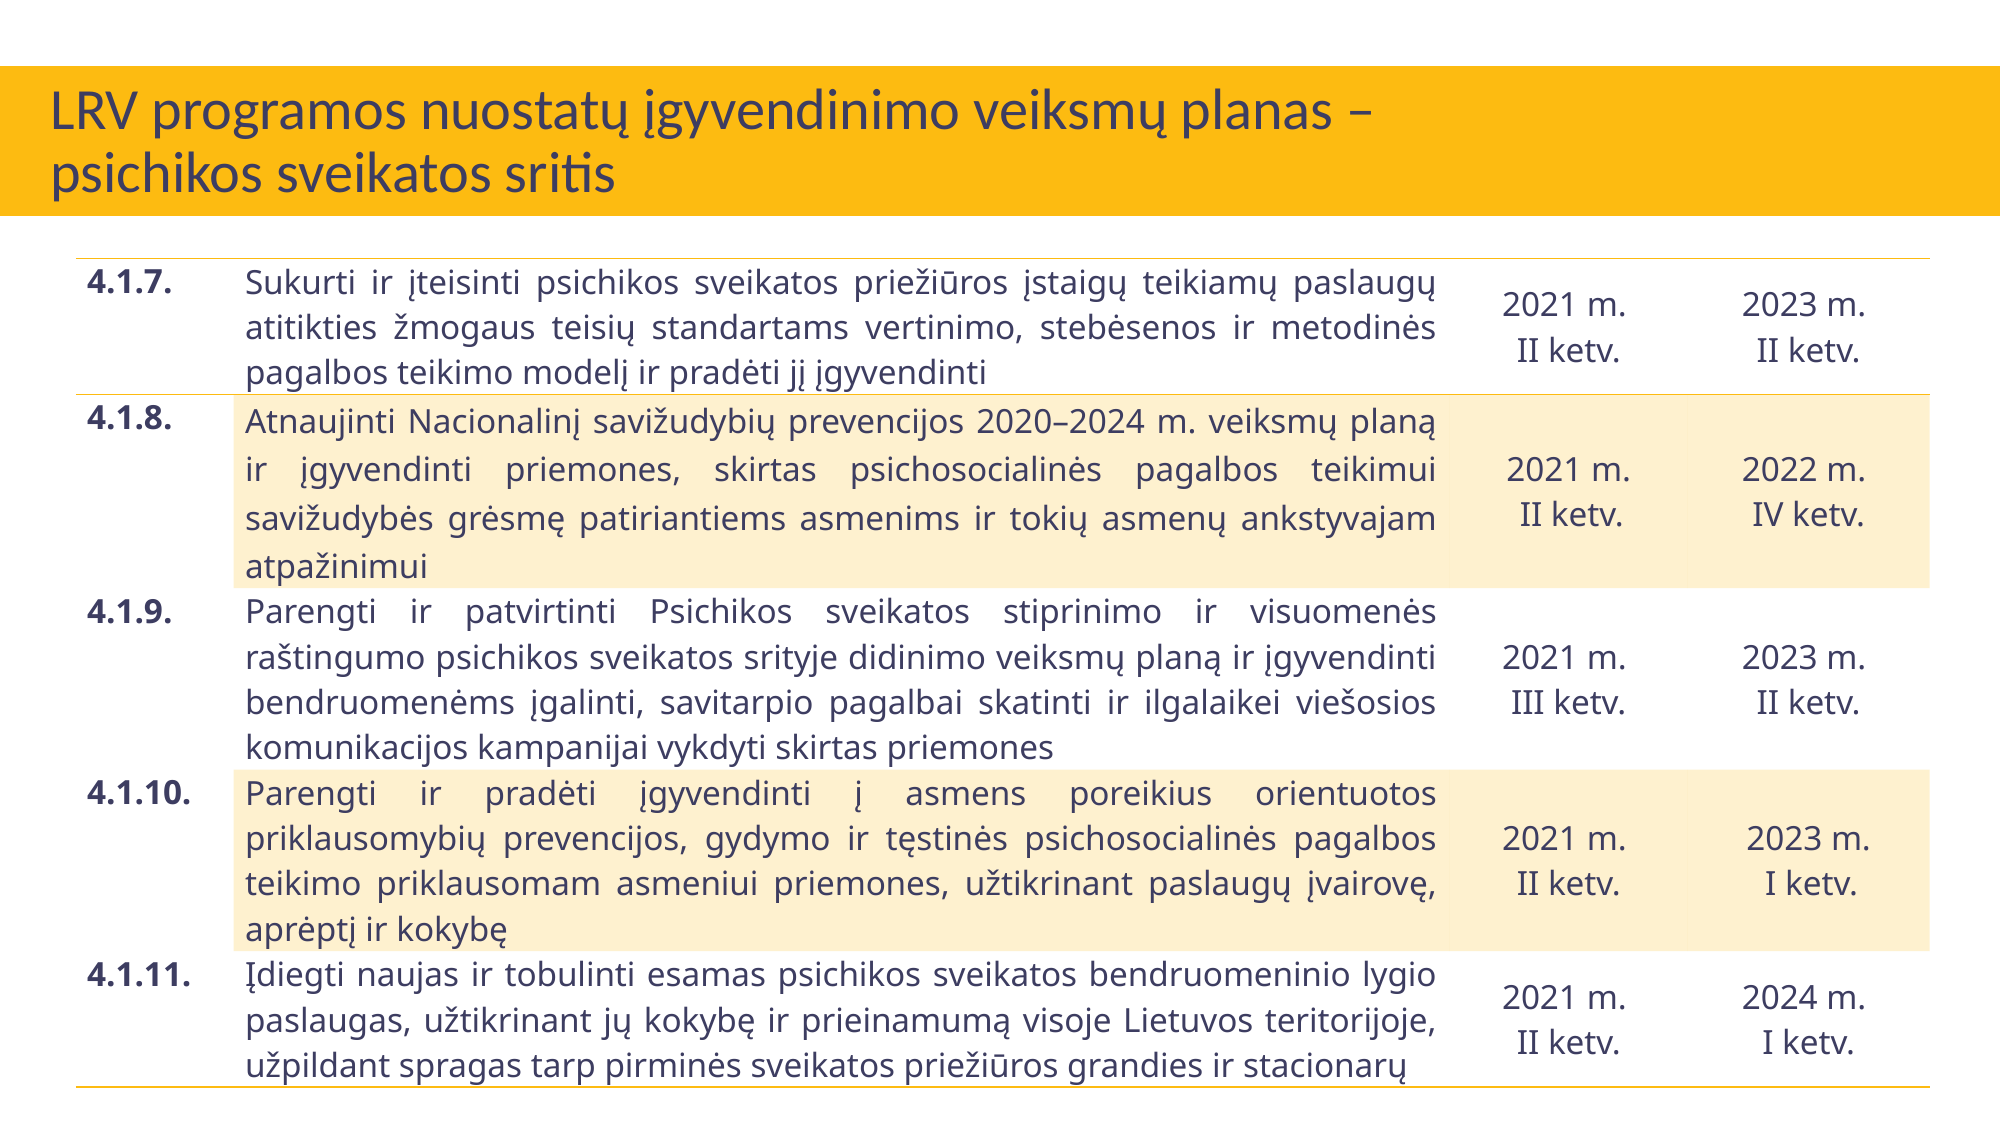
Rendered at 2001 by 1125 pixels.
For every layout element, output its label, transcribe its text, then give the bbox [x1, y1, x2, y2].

table_cell 4.1.10. [76, 770, 234, 951]
table_cell Atnaujinti Nacionalinį savižudybių prevencijos 2020–2024 m. veiksmų planą ir įgyvendinti priemones, skirtas psichosocialinės pagalbos teikimui savižudybės grėsmę patiriantiems asmenims ir tokių asmenų ankstyvajam atpažinimui [234, 395, 1450, 588]
title LRV programos nuostatų įgyvendinimo veiksmų planas – psichikos sveikatos sritis [35, 69, 1930, 216]
table_cell 4.1.8. [76, 395, 234, 588]
table_cell 2021 m. II ketv. [1450, 770, 1688, 951]
table_header 2021 m. II ketv. [1450, 259, 1688, 394]
table_cell 2021 m. III ketv. [1450, 588, 1688, 770]
table_header 4.1.7. [76, 259, 234, 394]
table_cell 2021 m. II ketv. [1450, 951, 1688, 1086]
table_cell 2024 m. I ketv. [1688, 951, 1930, 1086]
table_cell 2022 m. IV ketv. [1688, 395, 1930, 588]
table_header 2023 m. II ketv. [1688, 259, 1930, 394]
table_cell Parengti ir pradėti įgyvendinti į asmens poreikius orientuotos priklausomybių prevencijos, gydymo ir tęstinės psichosocialinės pagalbos teikimo priklausomam asmeniui priemones, užtikrinant paslaugų įvairovę, aprėptį ir kokybę [234, 770, 1450, 951]
table_cell 4.1.11. [76, 951, 234, 1086]
table_cell Parengti ir patvirtinti Psichikos sveikatos stiprinimo ir visuomenės raštingumo psichikos sveikatos srityje didinimo veiksmų planą ir įgyvendinti bendruomenėms įgalinti, savitarpio pagalbai skatinti ir ilgalaikei viešosios komunikacijos kampanijai vykdyti skirtas priemones [234, 588, 1450, 770]
table_cell 2021 m. II ketv. [1450, 395, 1688, 588]
table_cell 2023 m. I ketv. [1688, 770, 1930, 951]
table_cell 2023 m. II ketv. [1688, 588, 1930, 770]
picture [0, 66, 2000, 216]
table_cell 4.1.9. [76, 588, 234, 770]
table_cell Įdiegti naujas ir tobulinti esamas psichikos sveikatos bendruomeninio lygio paslaugas, užtikrinant jų kokybę ir prieinamumą visoje Lietuvos teritorijoje, užpildant spragas tarp pirminės sveikatos priežiūros grandies ir stacionarų [234, 951, 1450, 1086]
table_header Sukurti ir įteisinti psichikos sveikatos priežiūros įstaigų teikiamų paslaugų atitikties žmogaus teisių standartams vertinimo, stebėsenos ir metodinės pagalbos teikimo modelį ir pradėti jį įgyvendinti [234, 259, 1450, 394]
